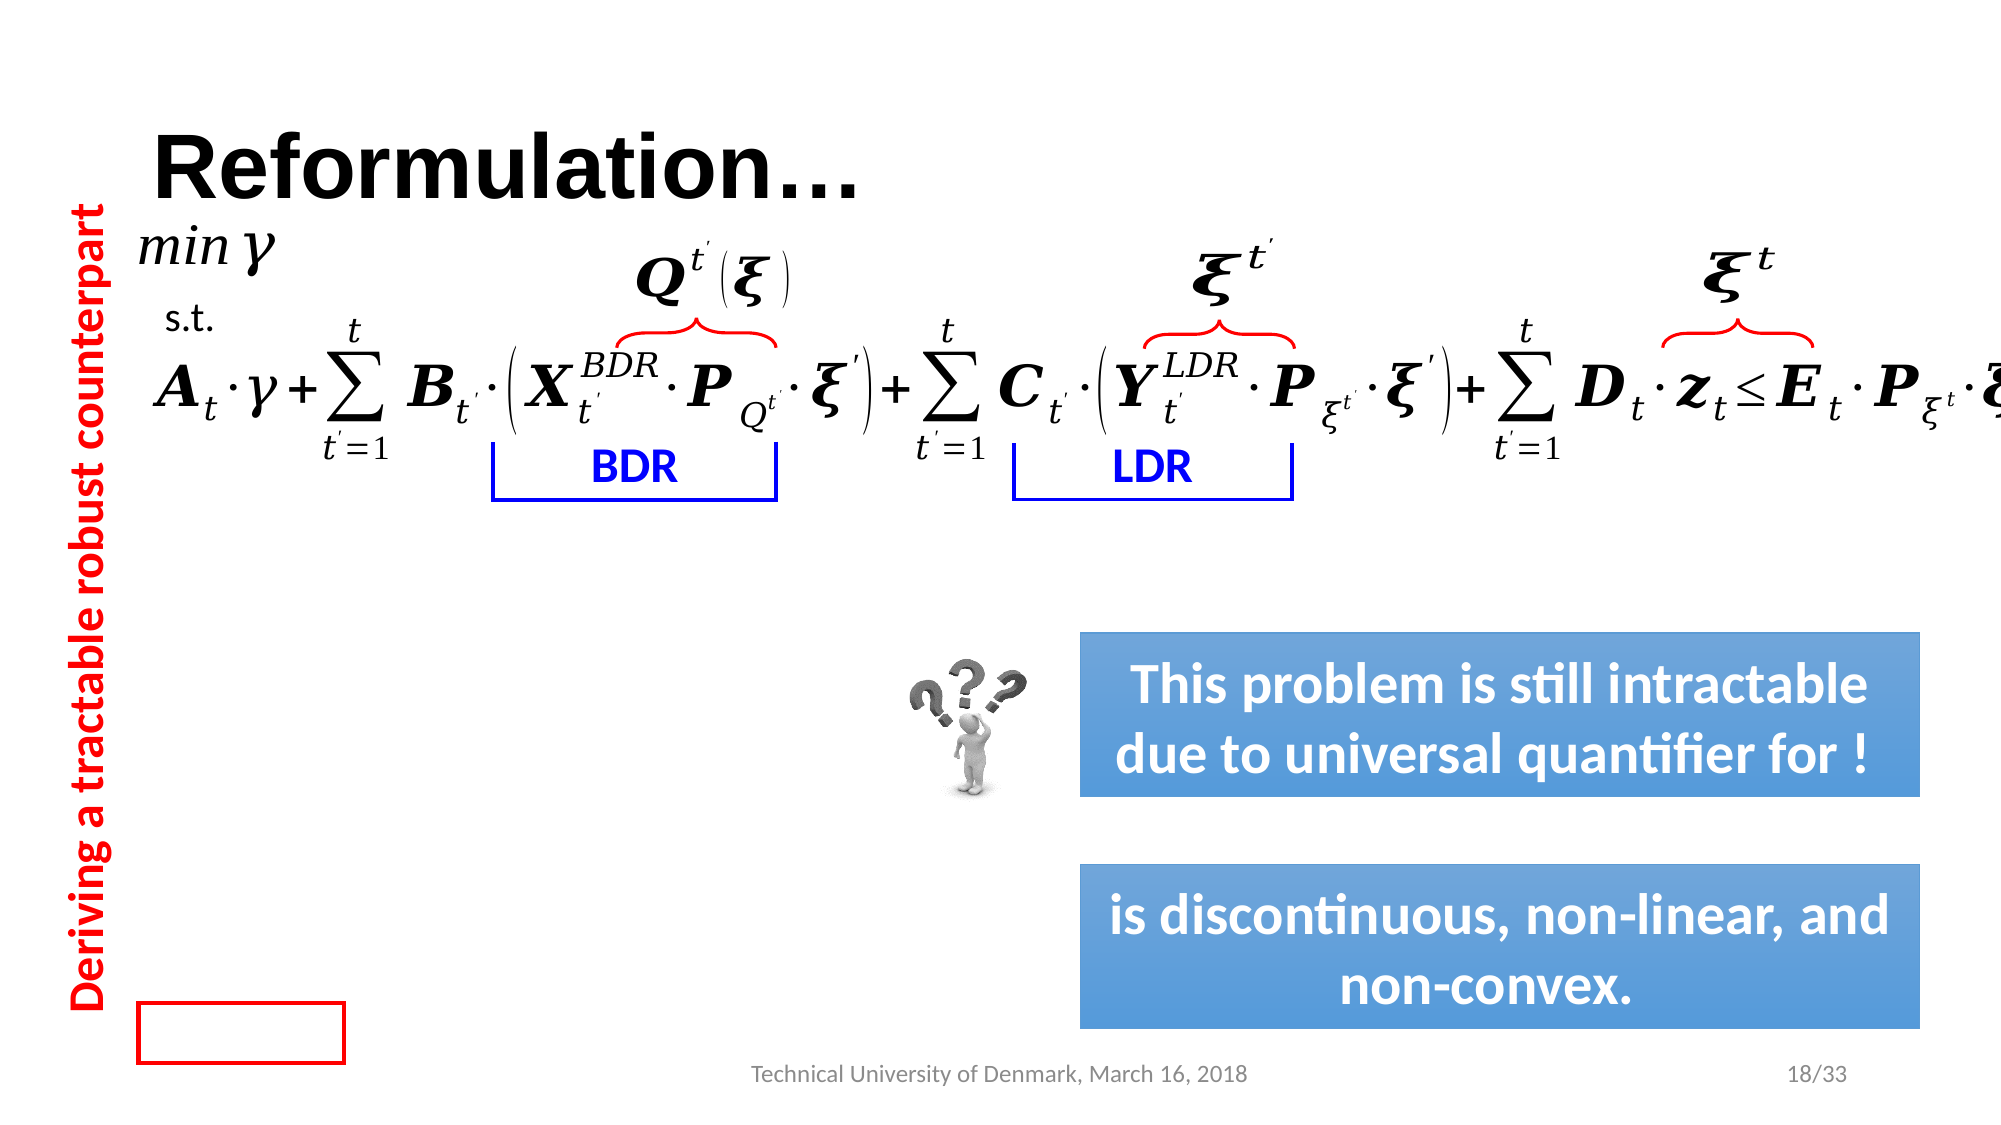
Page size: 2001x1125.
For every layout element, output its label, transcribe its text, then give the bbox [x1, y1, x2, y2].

slide_number 18/33 [1412, 1042, 1863, 1103]
text_box [1142, 319, 1297, 350]
text_box Deriving a tractable robust counterpart [45, 153, 137, 1064]
text_box BDR [493, 441, 777, 501]
text_box s.t. [149, 282, 313, 348]
picture [897, 648, 1039, 810]
text_box [137, 1002, 345, 1064]
title Reformulation… [137, 59, 1863, 278]
footer Technical University of Denmark, March 16, 2018 [662, 1042, 1338, 1103]
text_box LDR [1013, 442, 1292, 500]
text_box [1661, 318, 1815, 349]
text_box [615, 317, 778, 349]
